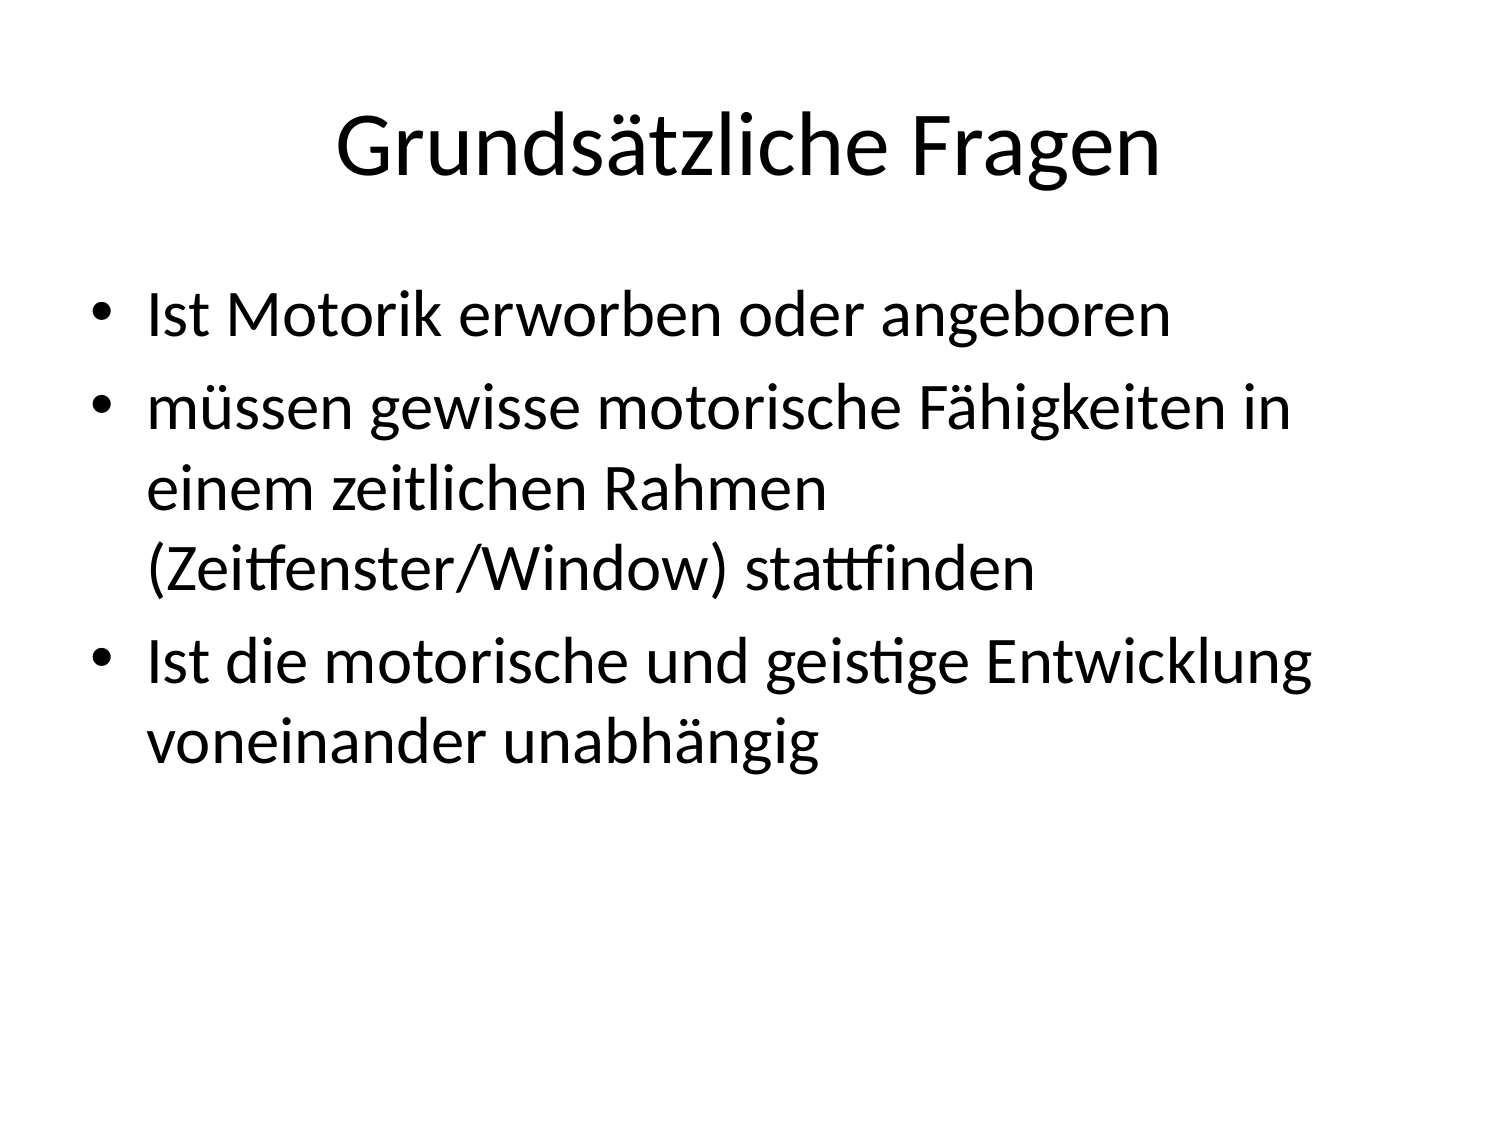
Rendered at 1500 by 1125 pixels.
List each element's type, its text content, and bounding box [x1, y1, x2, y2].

title Grundsätzliche Fragen [75, 45, 1425, 233]
list Ist Motorik erworben oder angeboren müssen gewisse motorische Fähigkeiten in einem zeitlichen Rahmen (Zeitfenster/Window) stattfinden Ist die motorische und geistige Entwicklung voneinander unabhängig [75, 262, 1425, 1005]
